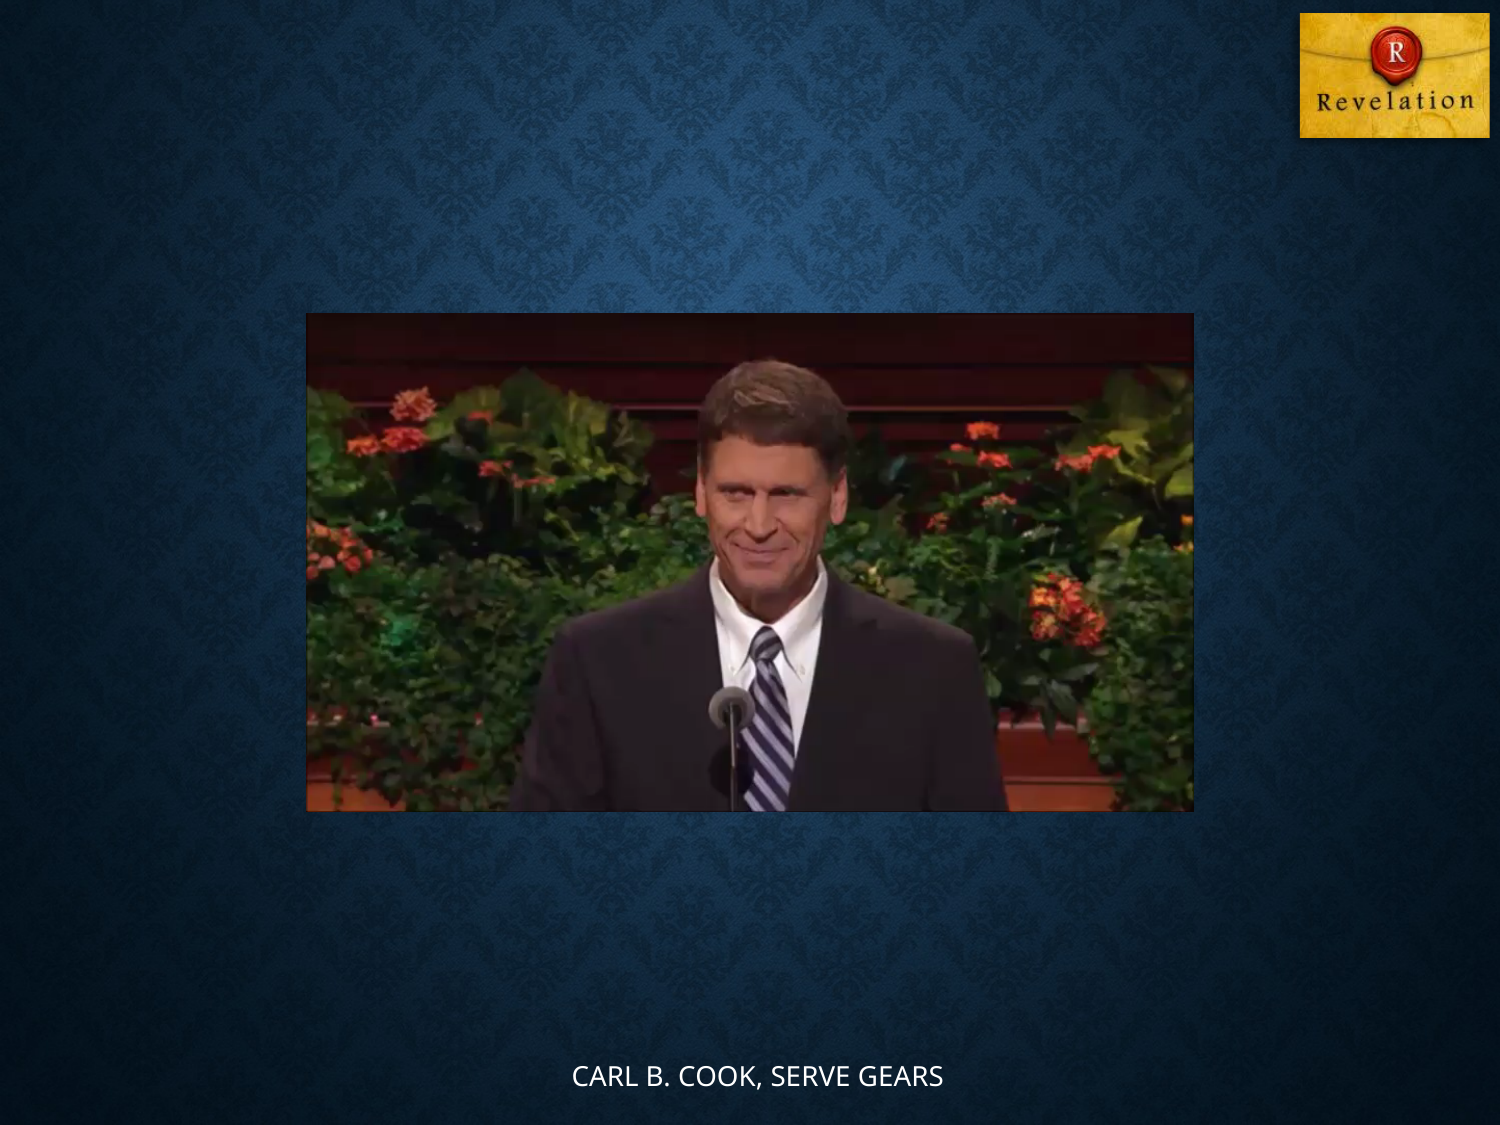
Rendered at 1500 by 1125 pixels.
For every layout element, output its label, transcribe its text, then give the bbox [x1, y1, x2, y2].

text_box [304, 311, 1196, 814]
title CARL B. COOK, SERVE GEARS [121, 1054, 1395, 1100]
picture [0, 0, 1500, 1125]
